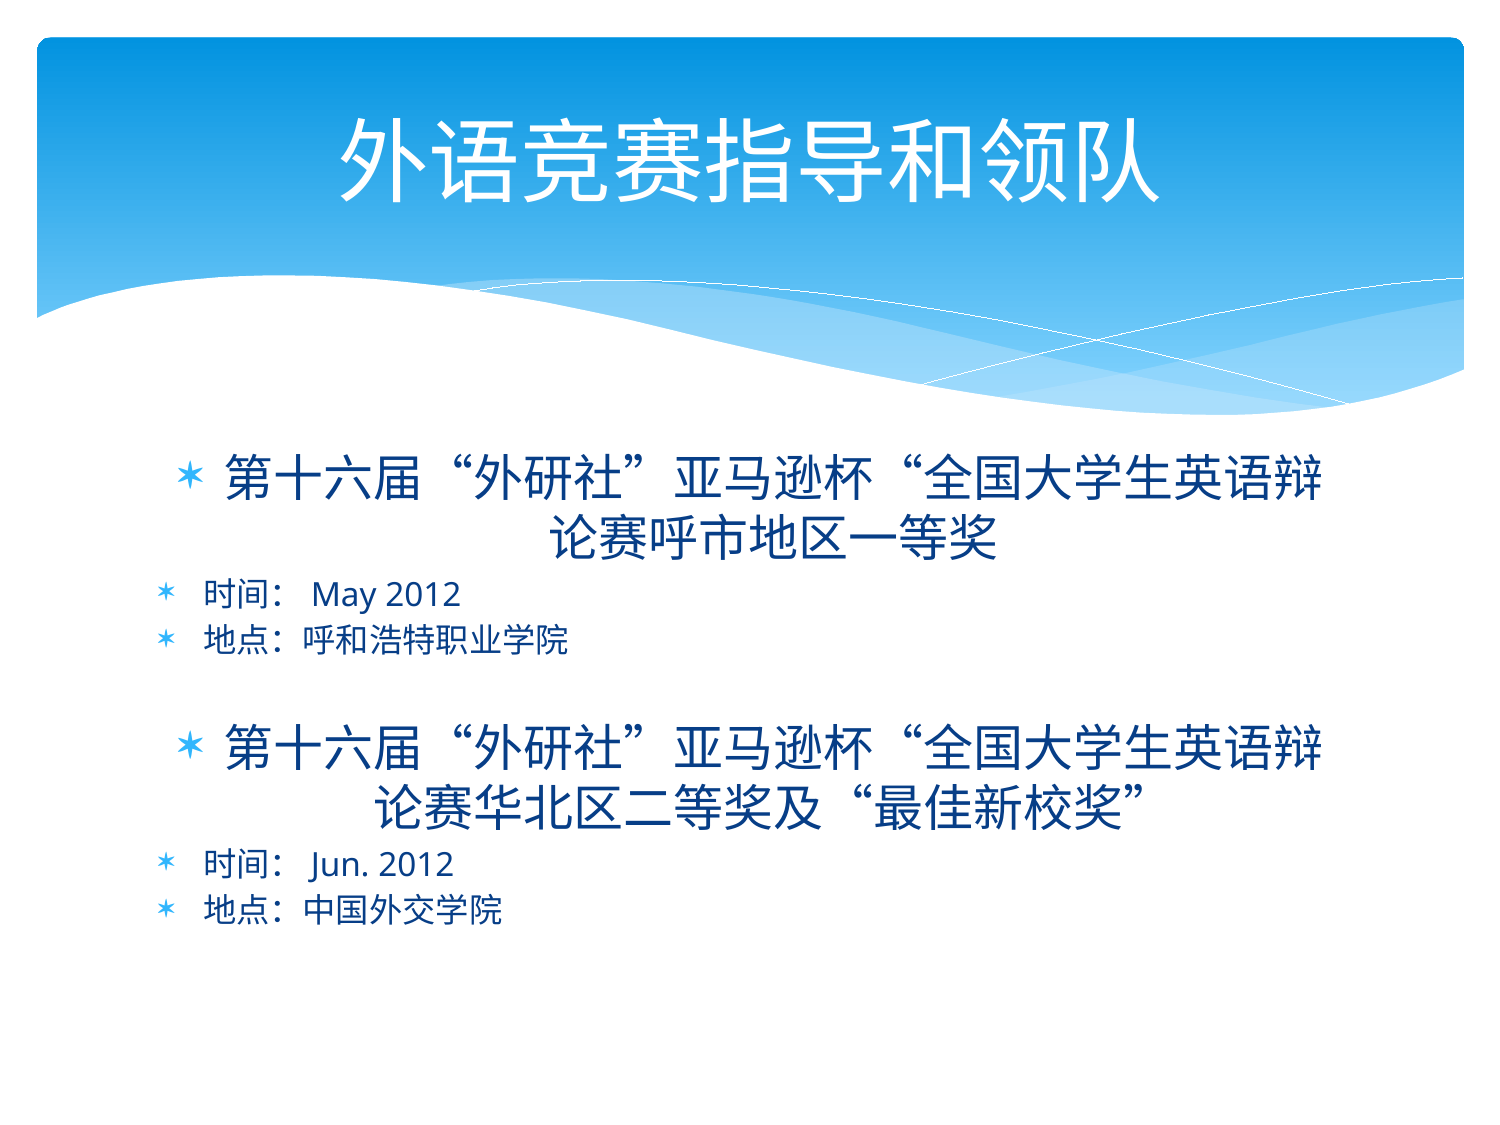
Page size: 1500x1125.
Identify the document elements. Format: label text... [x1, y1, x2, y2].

title 外语竞赛指导和领队 [75, 55, 1425, 261]
list 第十六届“外研社”亚马逊杯“全国大学生英语辩论赛呼市地区一等奖 时间：May 2012 地点：呼和浩特职业学院 第十六届“外研社”亚马逊杯“全国大学生英语辩论赛华北区二等奖及“最佳新校奖” 时间：Jun. 2012 地点：中国外交学院 [143, 438, 1359, 1005]
